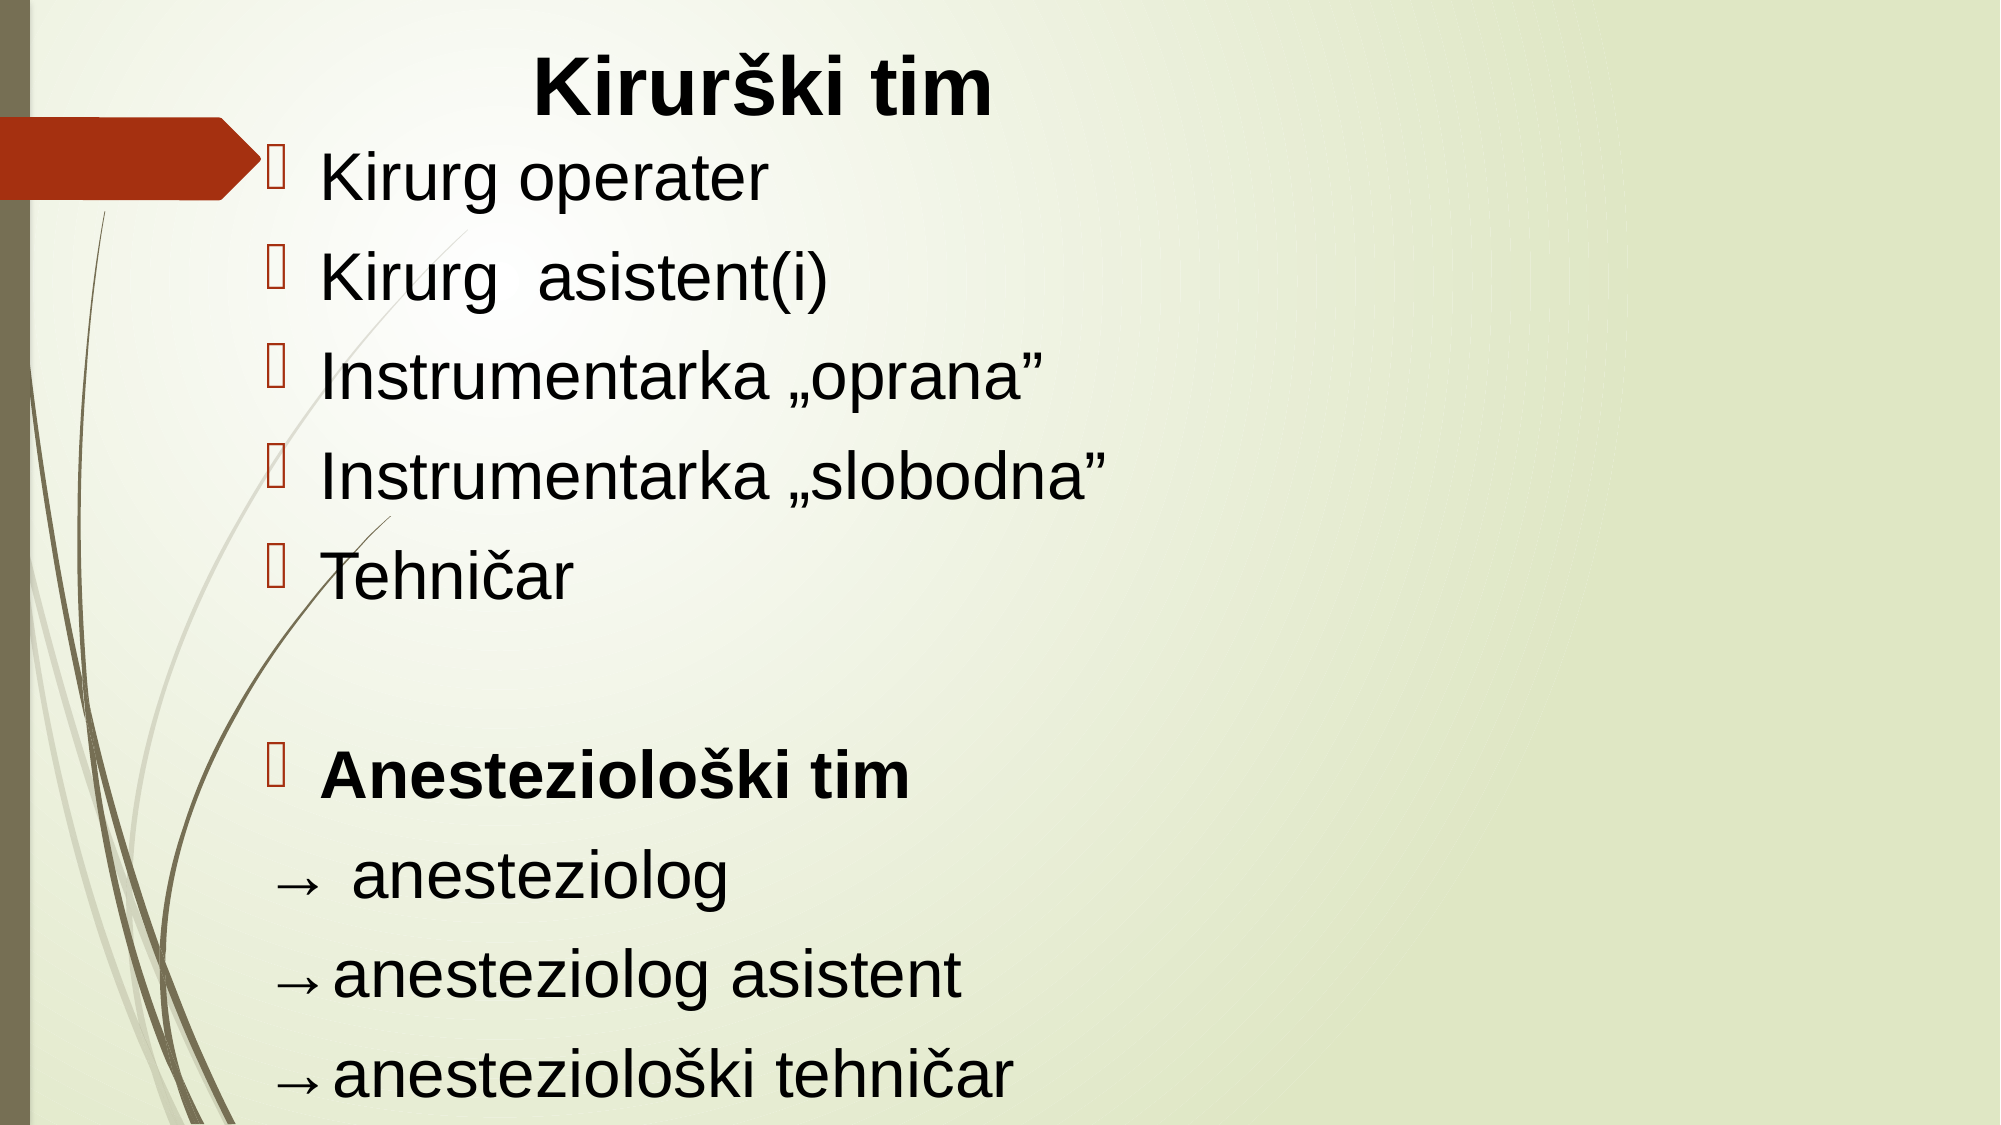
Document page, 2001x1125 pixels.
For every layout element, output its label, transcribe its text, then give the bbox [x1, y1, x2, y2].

title Kirurški tim [517, 24, 1868, 174]
list Kirurg operater Kirurg asistent(i) Instrumentarka „oprana” Instrumentarka „slobodna” Tehničar Anesteziološki tim → anesteziolog →anesteziolog asistent →anesteziološki tehničar [249, 125, 1750, 1125]
